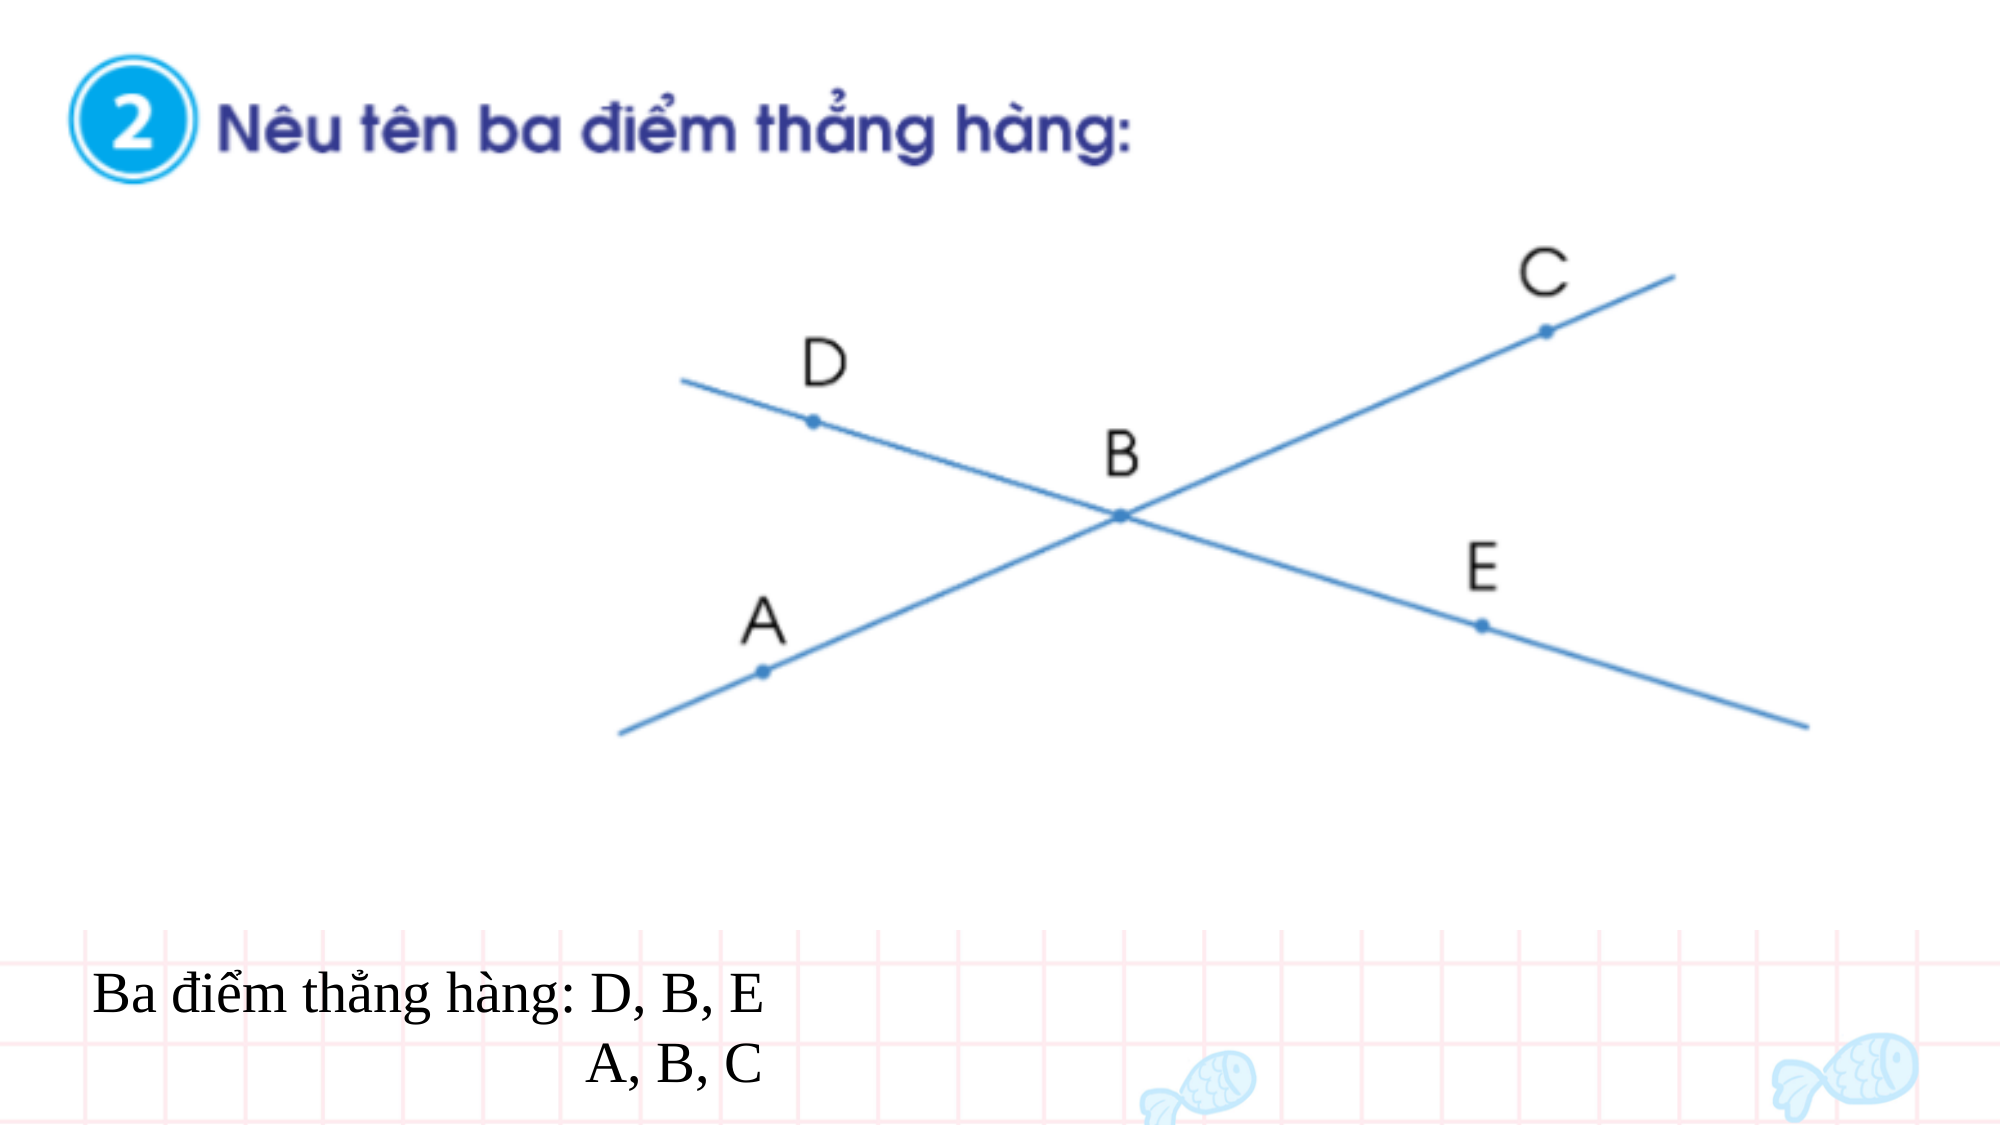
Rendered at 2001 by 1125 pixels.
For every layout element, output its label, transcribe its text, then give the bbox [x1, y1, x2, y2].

picture [0, 0, 2000, 1125]
text_box Ba điểm thẳng hàng: D, B, E A, B, C [77, 946, 1897, 1102]
